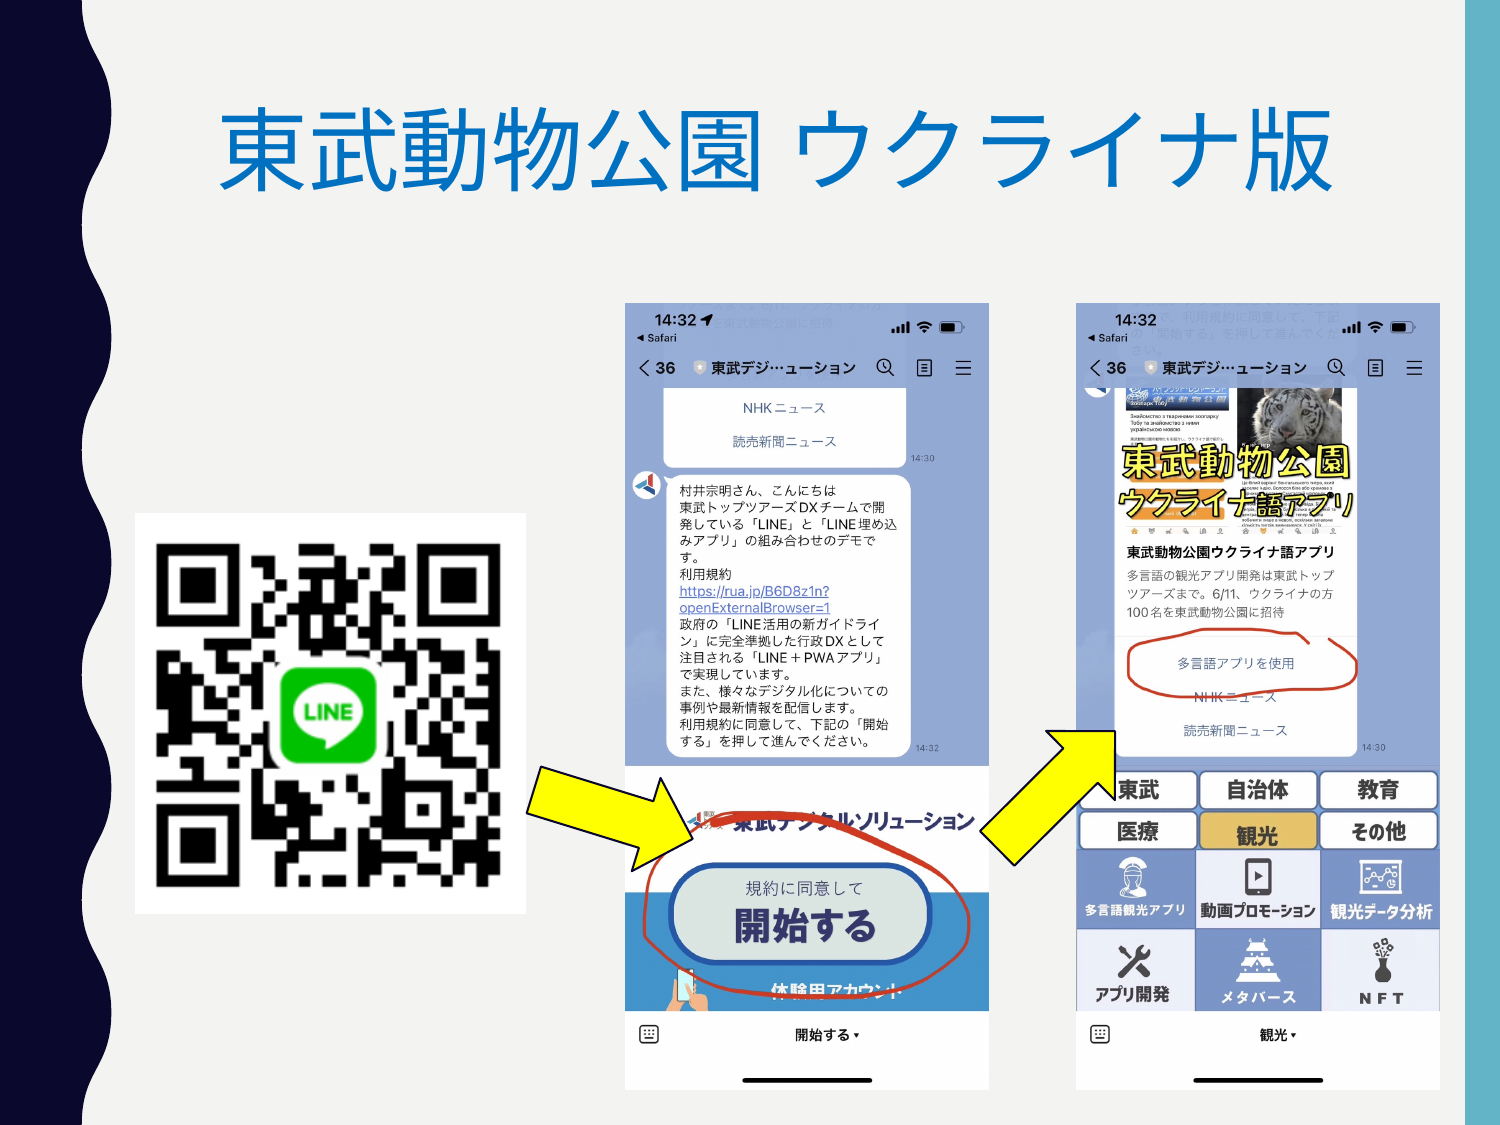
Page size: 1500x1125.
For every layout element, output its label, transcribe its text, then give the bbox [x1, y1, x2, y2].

picture [135, 513, 526, 914]
text_box 東武動物公園 ウクライナ版 [201, 85, 1413, 210]
picture [1076, 303, 1440, 1090]
text_box [989, 729, 1076, 867]
picture [625, 303, 989, 1090]
text_box [526, 765, 625, 845]
